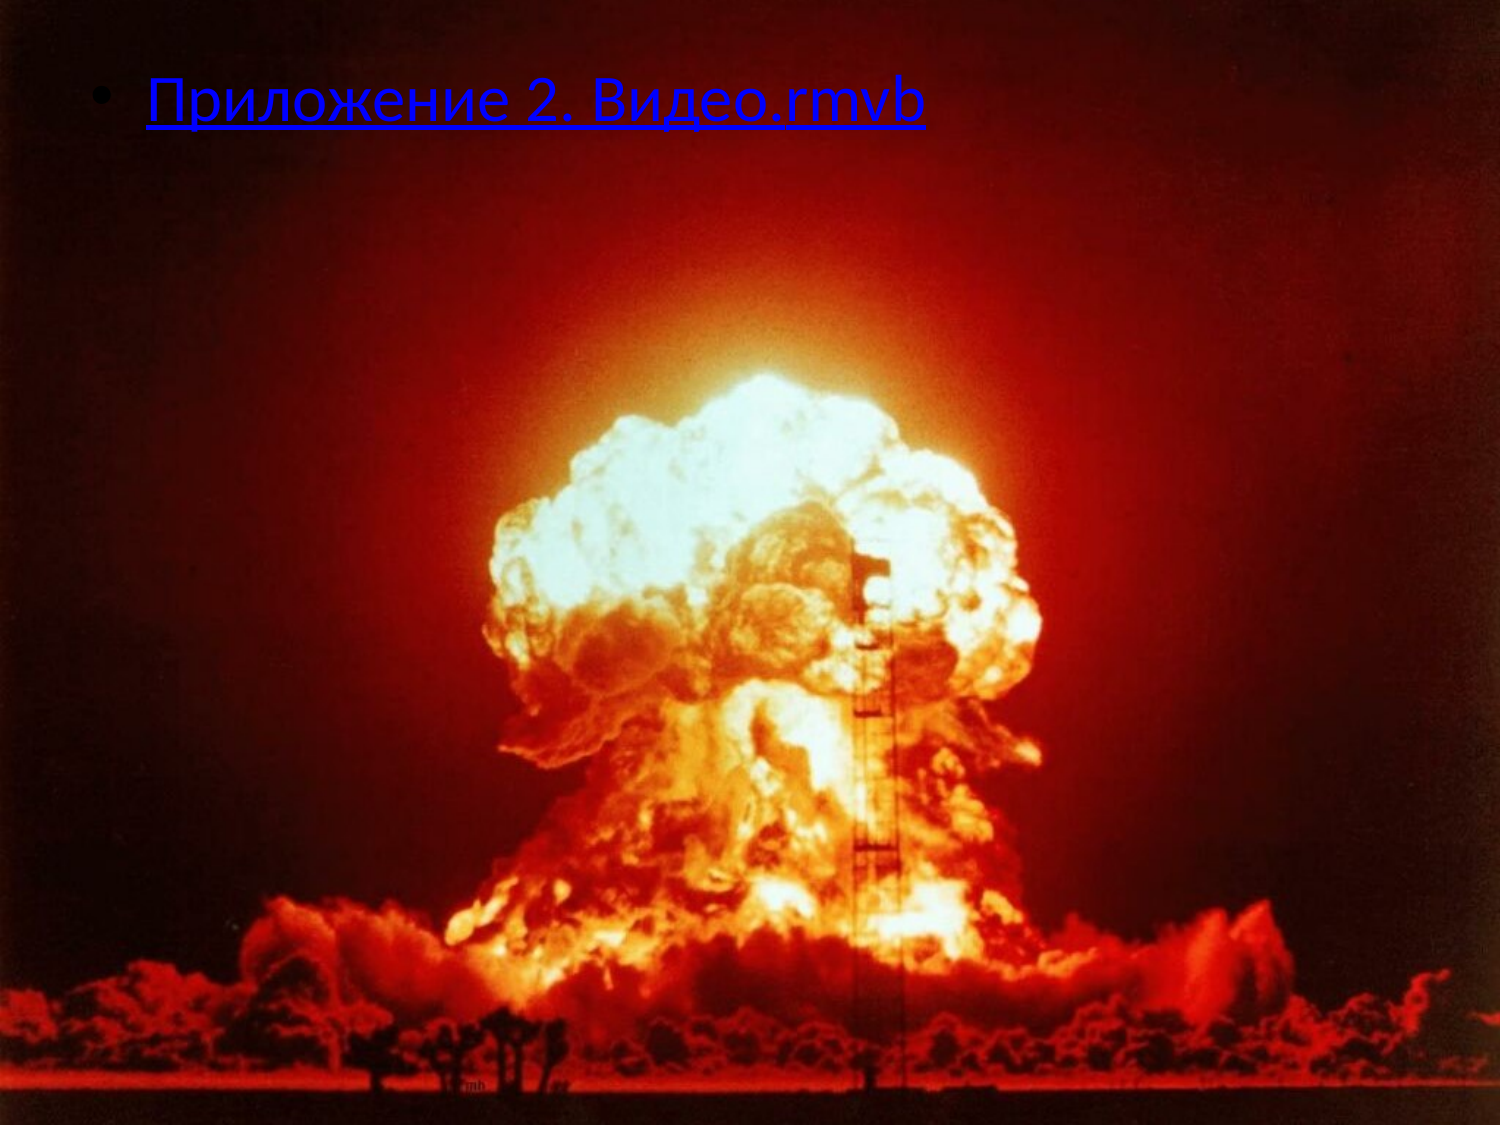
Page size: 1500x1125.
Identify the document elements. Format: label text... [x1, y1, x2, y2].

list Приложение 2. Видео.rmvb [75, 46, 1425, 1005]
picture [0, 0, 1500, 1125]
